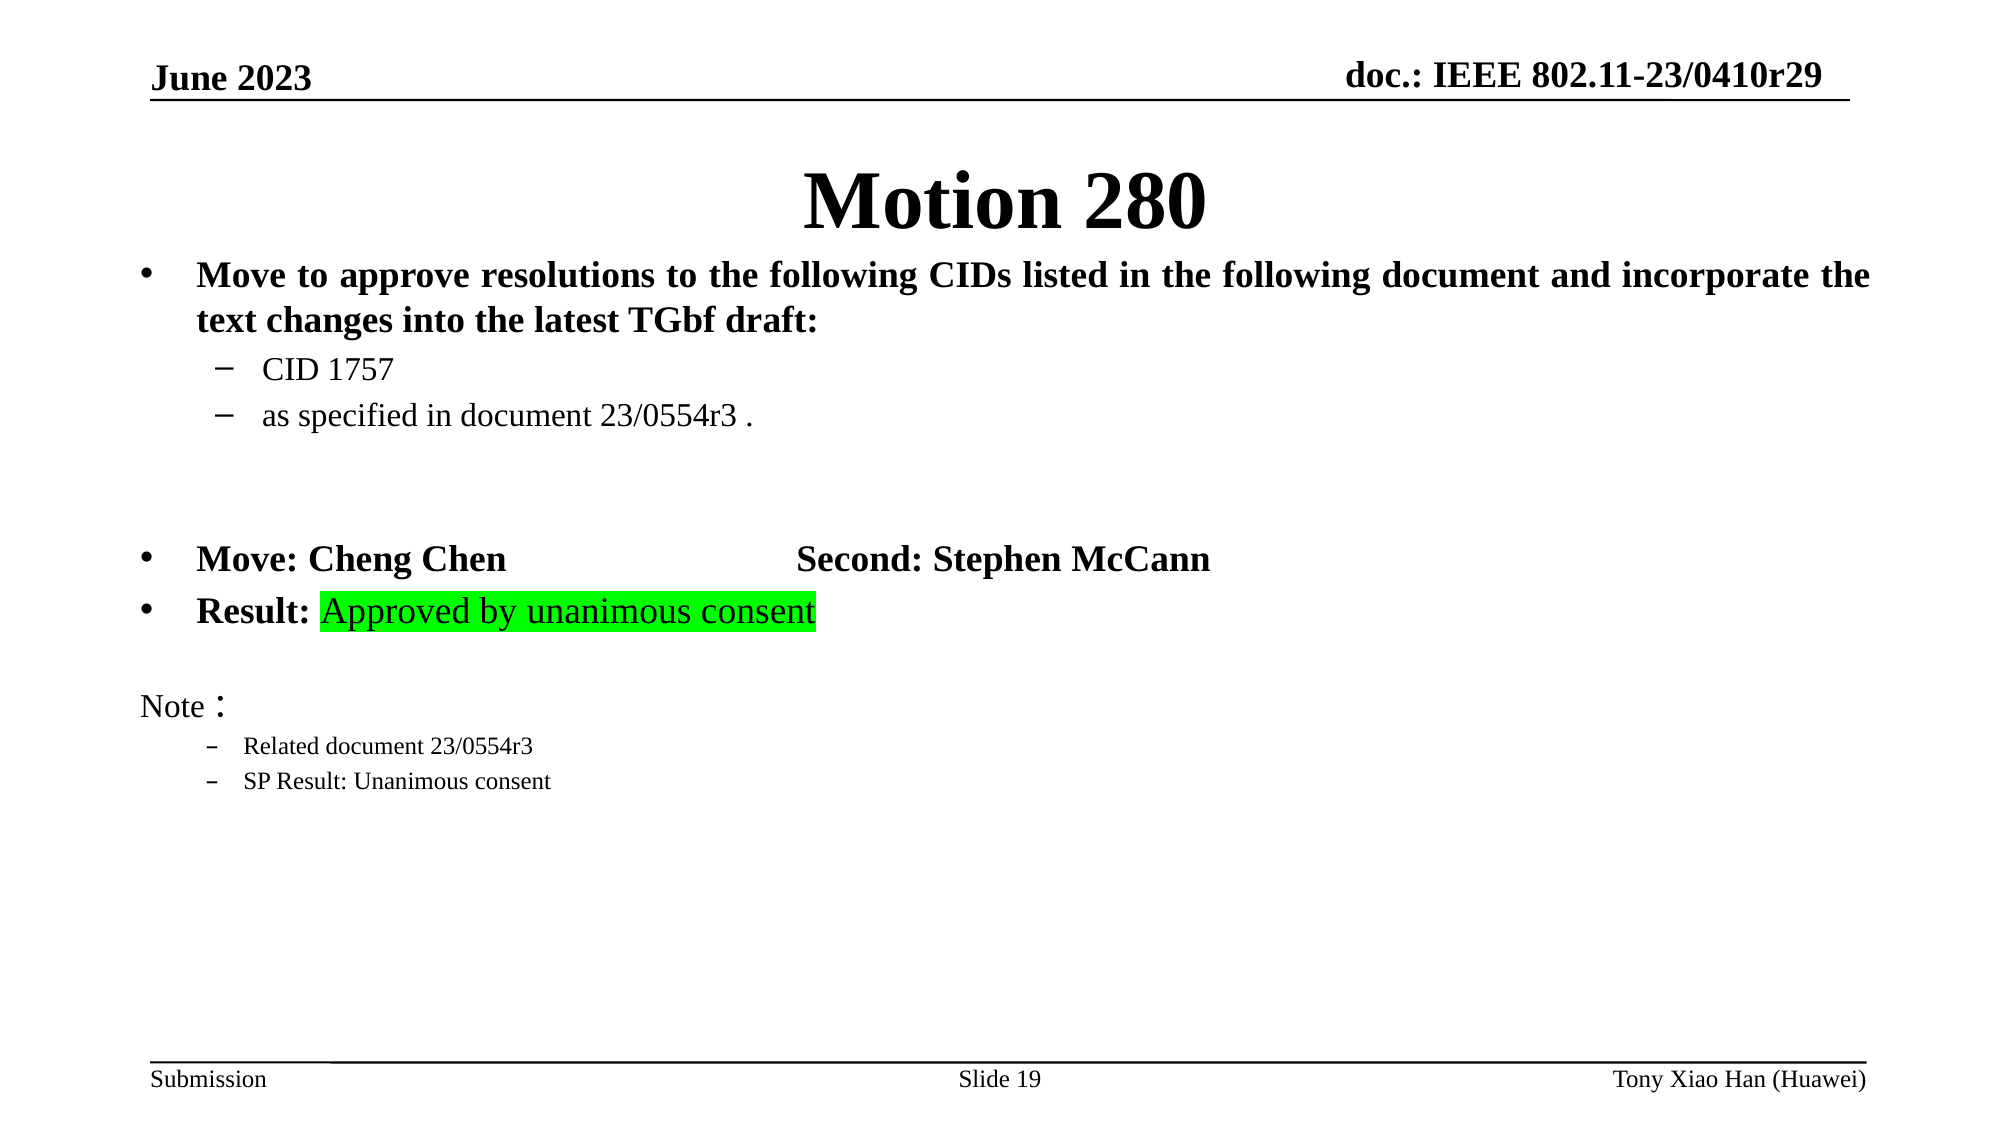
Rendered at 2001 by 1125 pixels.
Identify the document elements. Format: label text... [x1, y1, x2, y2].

text_box Motion 280 [368, 137, 1644, 212]
text_box Move to approve resolutions to the following CIDs listed in the following document and incorporate the text changes into the latest TGbf draft: CID 1757 as specified in document 23/0554r3 . Move: Cheng Chen Second: Stephen McCann Result: Approved by unanimous consent Note： Related document 23/0554r3 SP Result: Unanimous consent [125, 212, 1888, 900]
